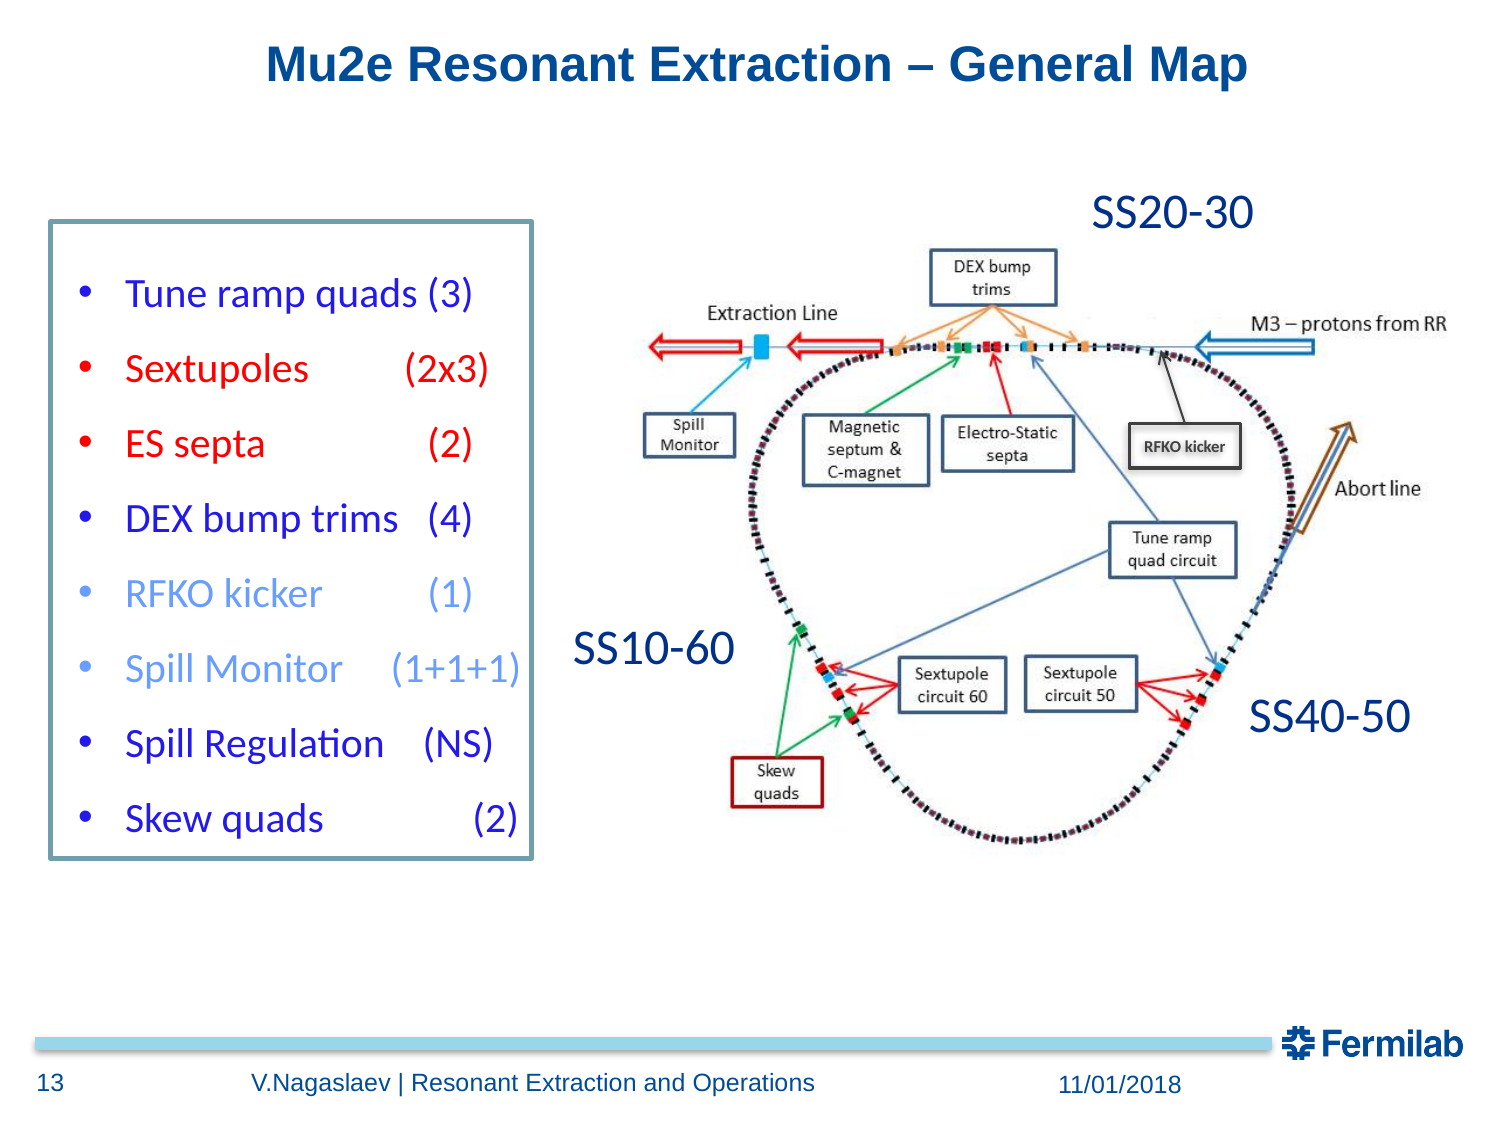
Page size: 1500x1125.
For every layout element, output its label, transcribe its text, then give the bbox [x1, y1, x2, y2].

slide_number 13 [36, 1066, 105, 1106]
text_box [542, 170, 1490, 884]
footer V.Nagaslaev | Resonant Extraction and Operations [251, 1066, 1279, 1107]
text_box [50, 221, 540, 860]
title Mu2e Resonant Extraction – General Map [216, 17, 1299, 92]
picture [1282, 1026, 1463, 1060]
